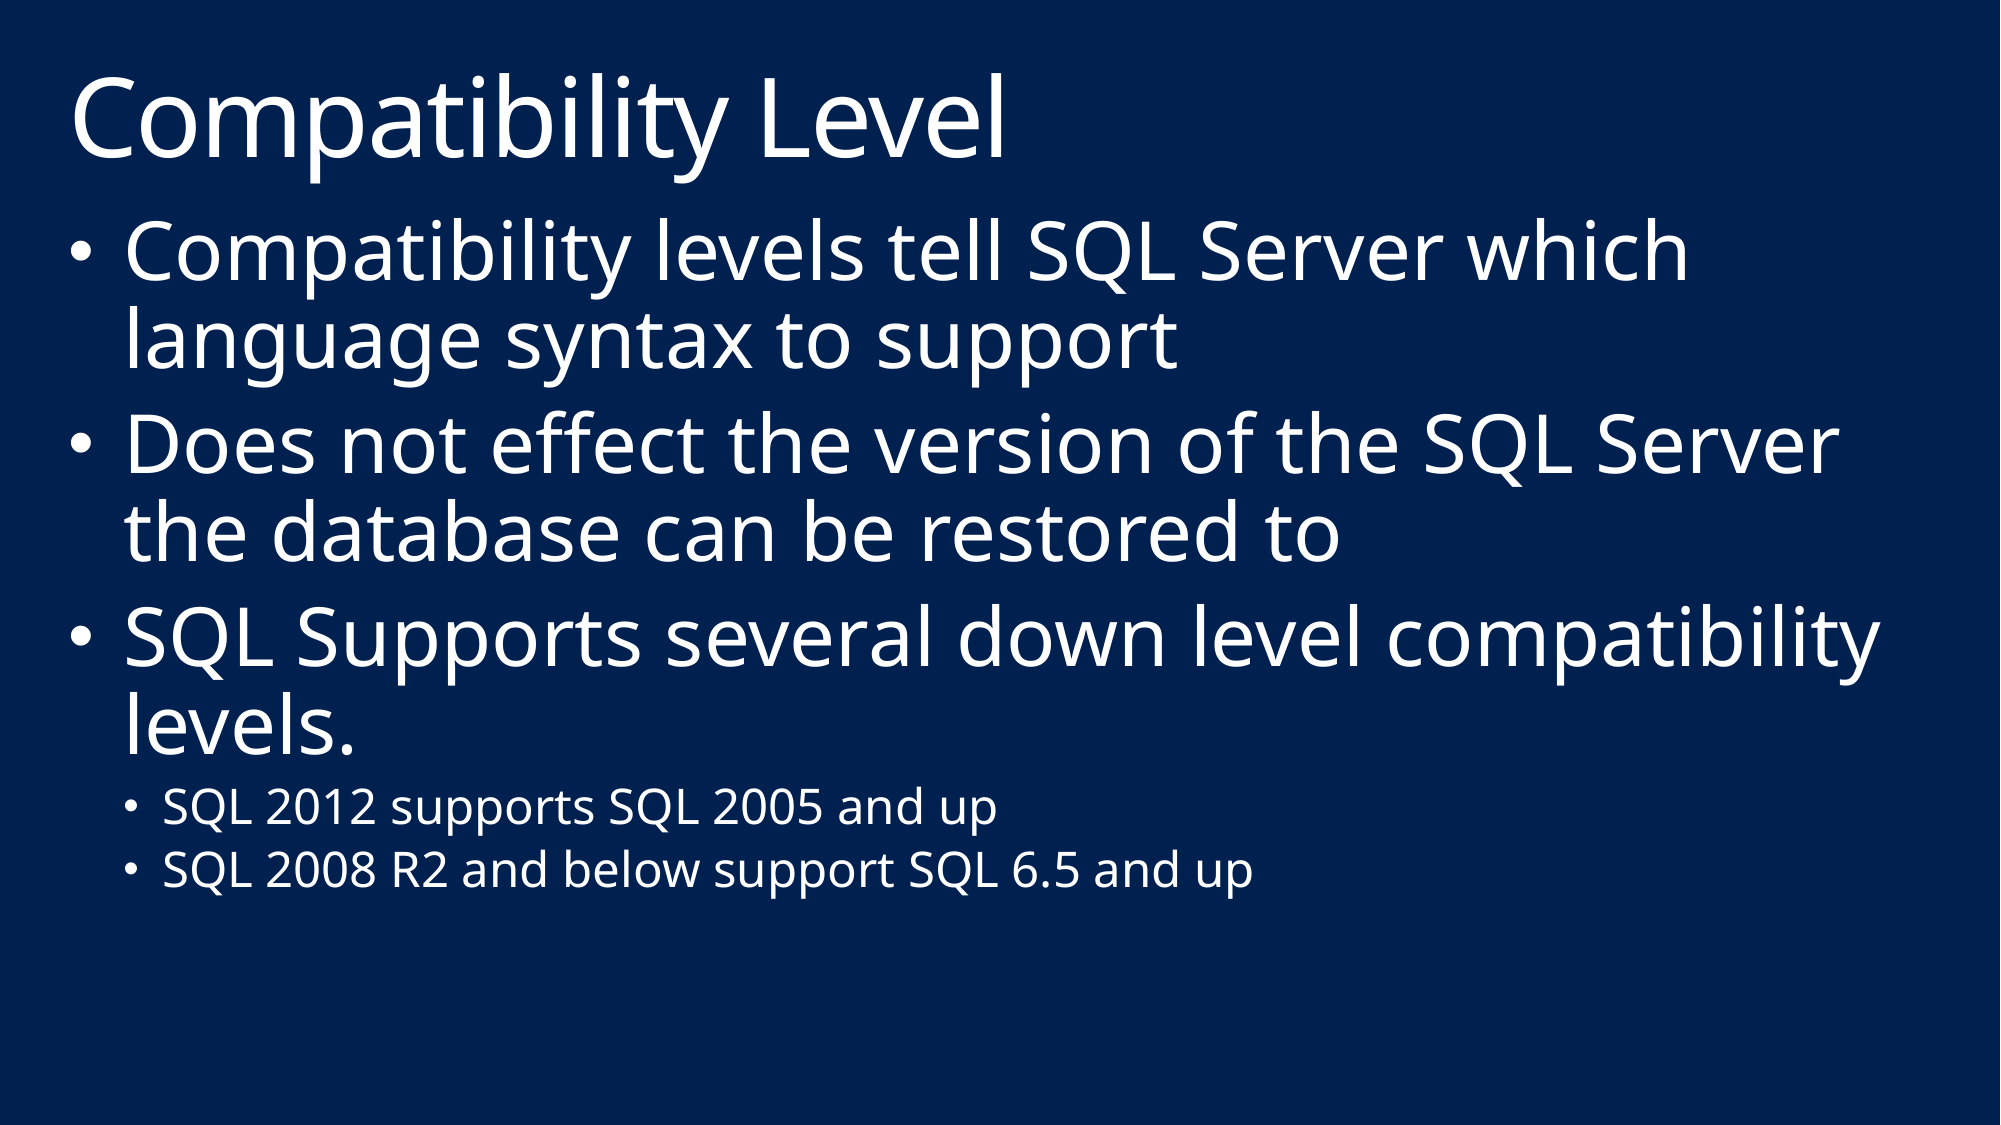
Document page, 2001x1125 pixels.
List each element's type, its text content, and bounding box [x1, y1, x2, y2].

title Compatibility Level [44, 47, 1957, 196]
list Compatibility levels tell SQL Server which language syntax to support Does not effect the version of the SQL Server the database can be restored to SQL Supports several down level compatibility levels. SQL 2012 supports SQL 2005 and up SQL 2008 R2 and below support SQL 6.5 and up [44, 195, 1956, 555]
